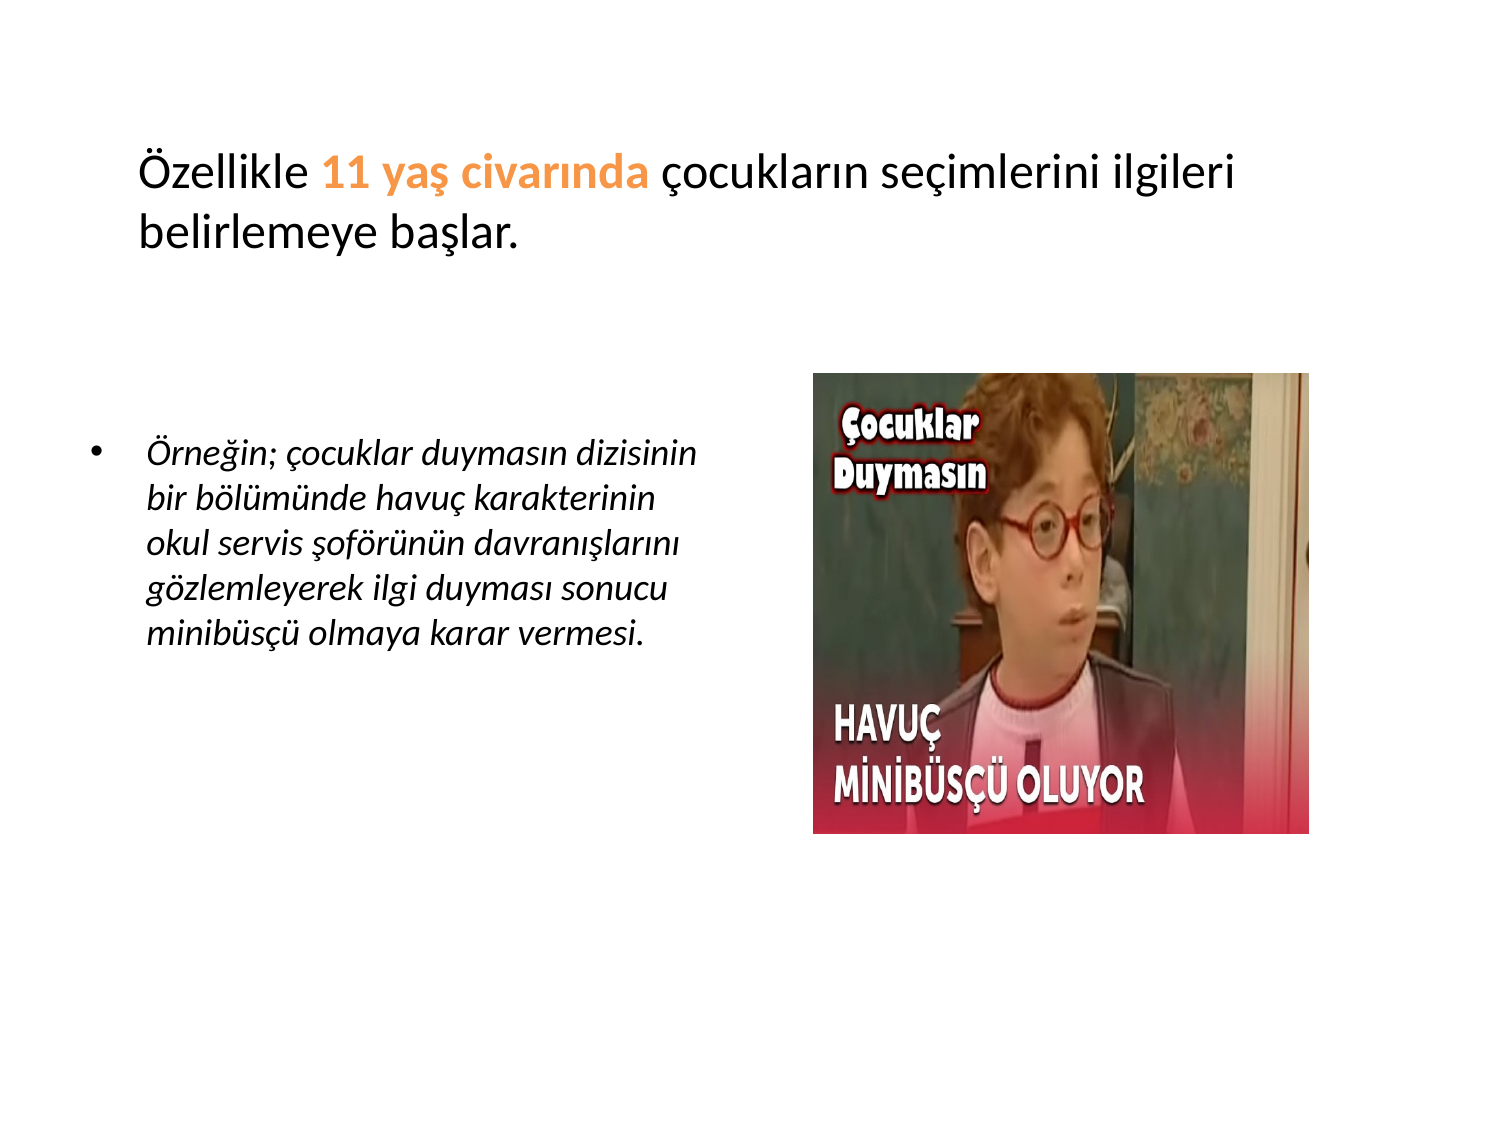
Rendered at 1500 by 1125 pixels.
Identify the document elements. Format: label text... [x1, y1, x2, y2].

picture [812, 373, 1309, 835]
list Örneğin; çocuklar duymasın dizisinin bir bölümünde havuç karakterinin okul servis şoförünün davranışlarını gözlemleyerek ilgi duyması sonucu minibüsçü olmaya karar vermesi. [75, 420, 738, 1005]
title Özellikle 11 yaş civarında çocukların seçimlerini ilgileri belirlemeye başlar. [123, 225, 1329, 233]
